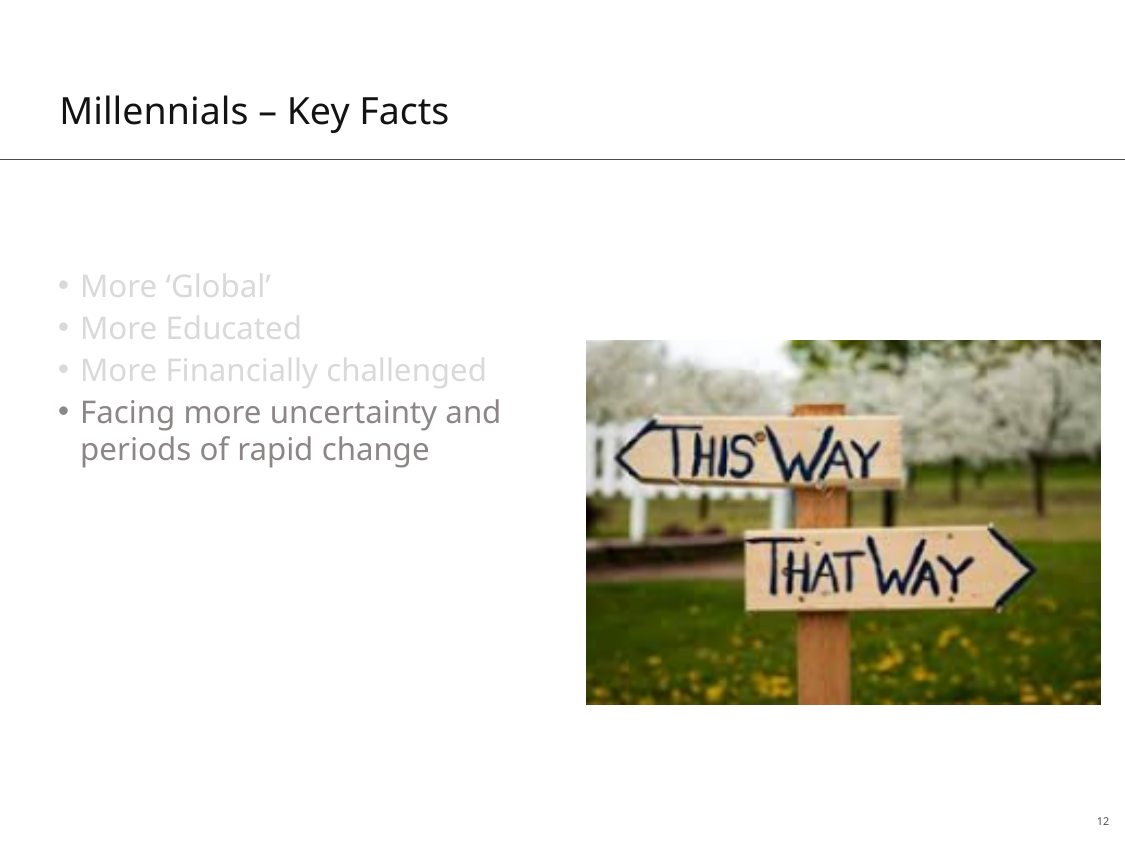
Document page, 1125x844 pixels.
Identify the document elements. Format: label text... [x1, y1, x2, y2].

list Millennials – Key Facts [59, 36, 1076, 132]
list More ‘Global’ More Educated More Financially challenged Facing more uncertainty and periods of rapid change [58, 265, 562, 697]
picture [586, 340, 1101, 705]
